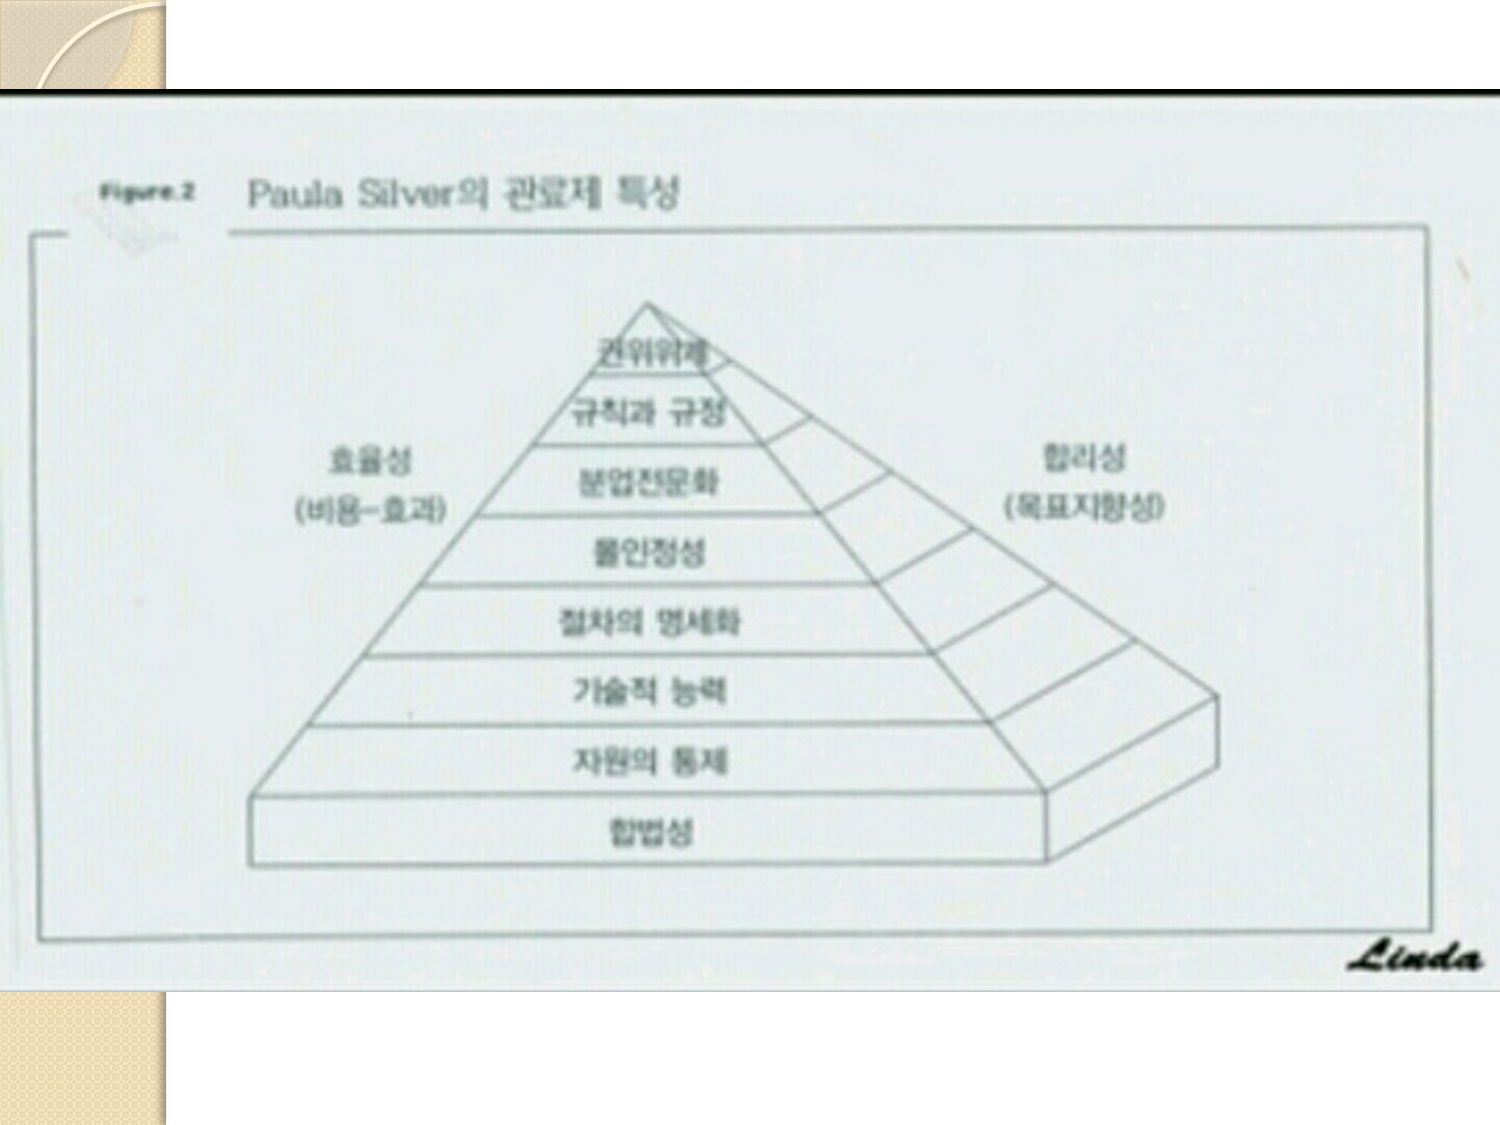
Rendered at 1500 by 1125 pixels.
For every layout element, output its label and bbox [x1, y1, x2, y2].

picture [0, 89, 1500, 992]
